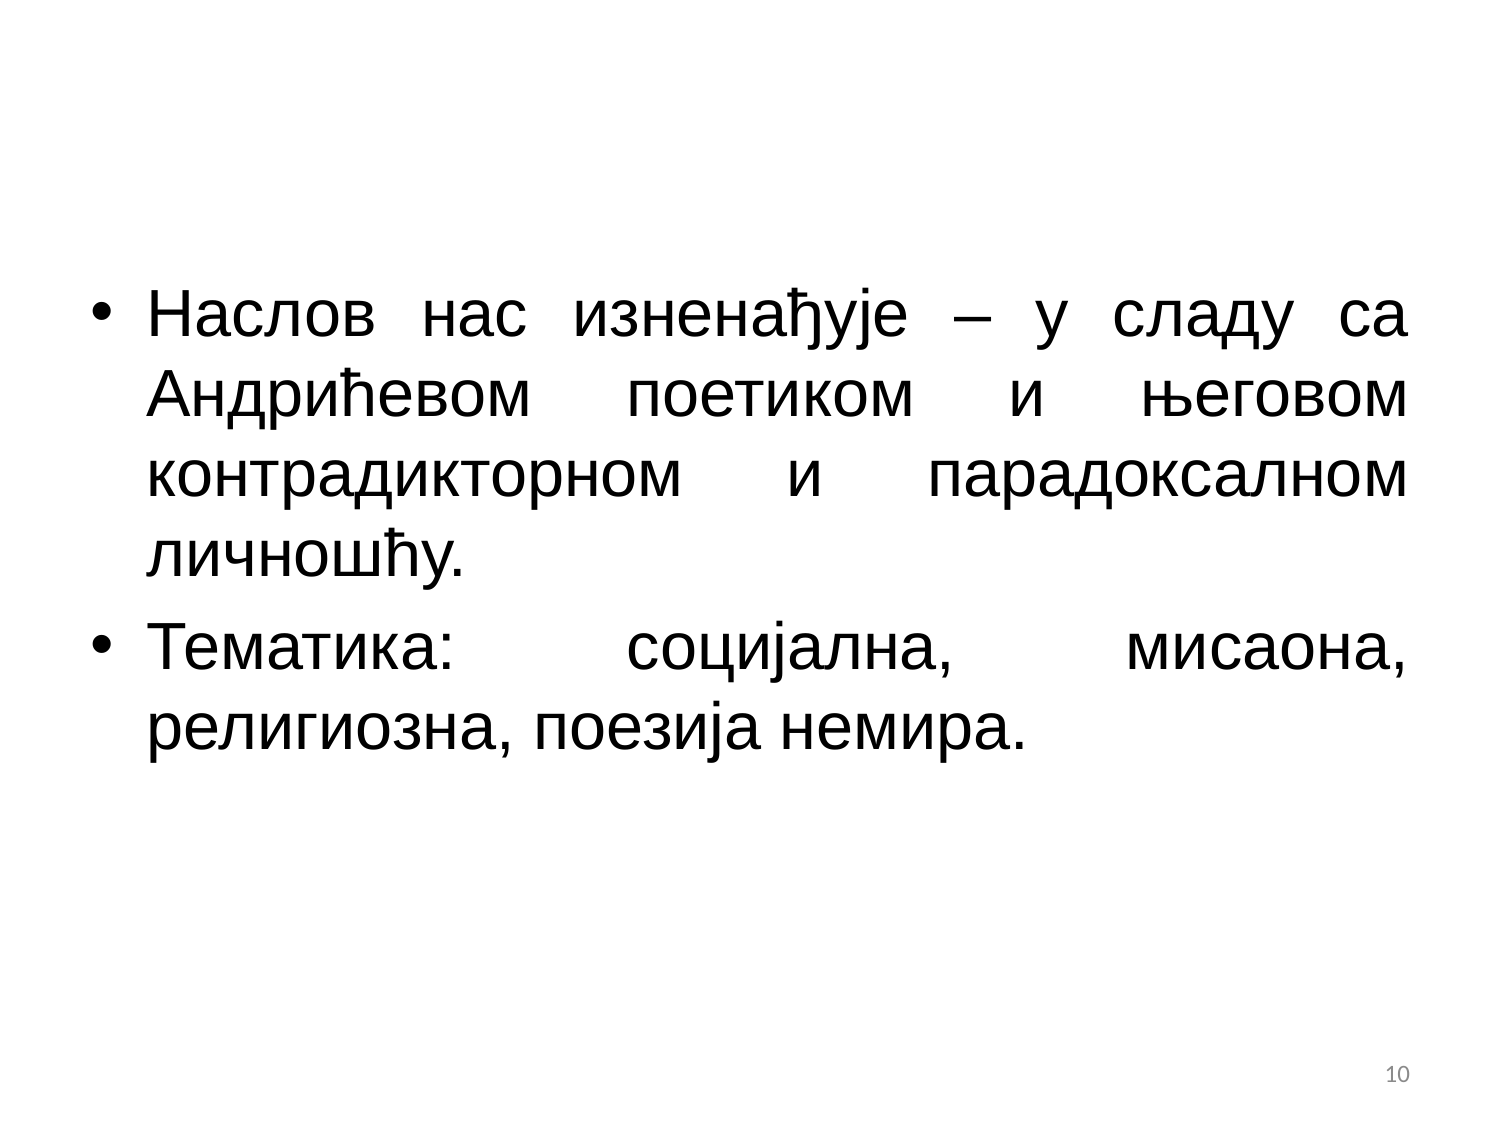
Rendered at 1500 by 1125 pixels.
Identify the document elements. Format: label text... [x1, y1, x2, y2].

slide_number 10 [1074, 1042, 1425, 1103]
list Наслов нас изненађује – у сладу са Андрићевом поетиком и његовом контрадикторном и парадоксалном личношћу. Тематика: социјална, мисаона, религиозна, поезија немира. [75, 262, 1425, 1005]
